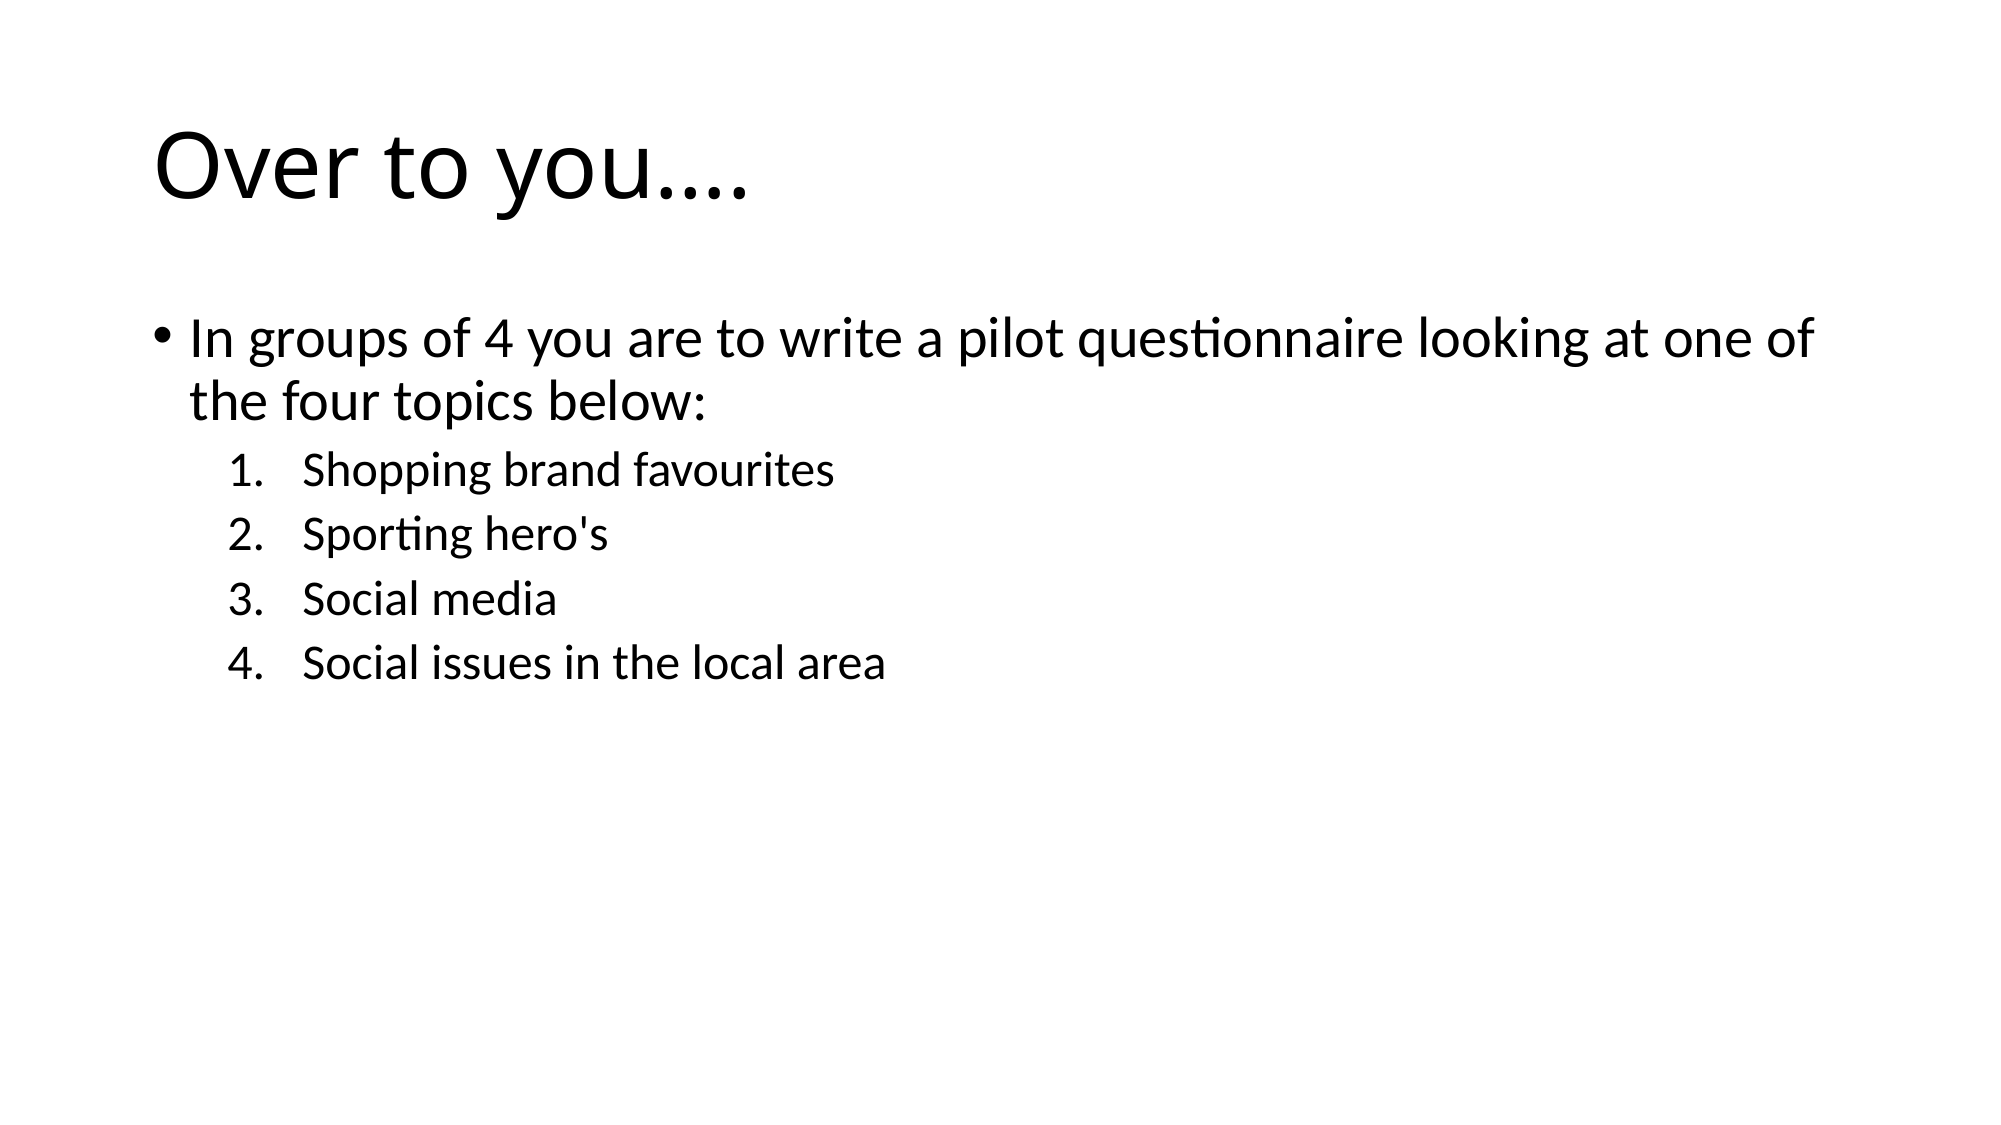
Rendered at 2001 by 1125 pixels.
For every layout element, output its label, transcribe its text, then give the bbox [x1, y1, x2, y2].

list In groups of 4 you are to write a pilot questionnaire looking at one of the four topics below: Shopping brand favourites Sporting hero's Social media Social issues in the local area [137, 299, 1863, 1014]
title Over to you…. [137, 59, 1863, 278]
